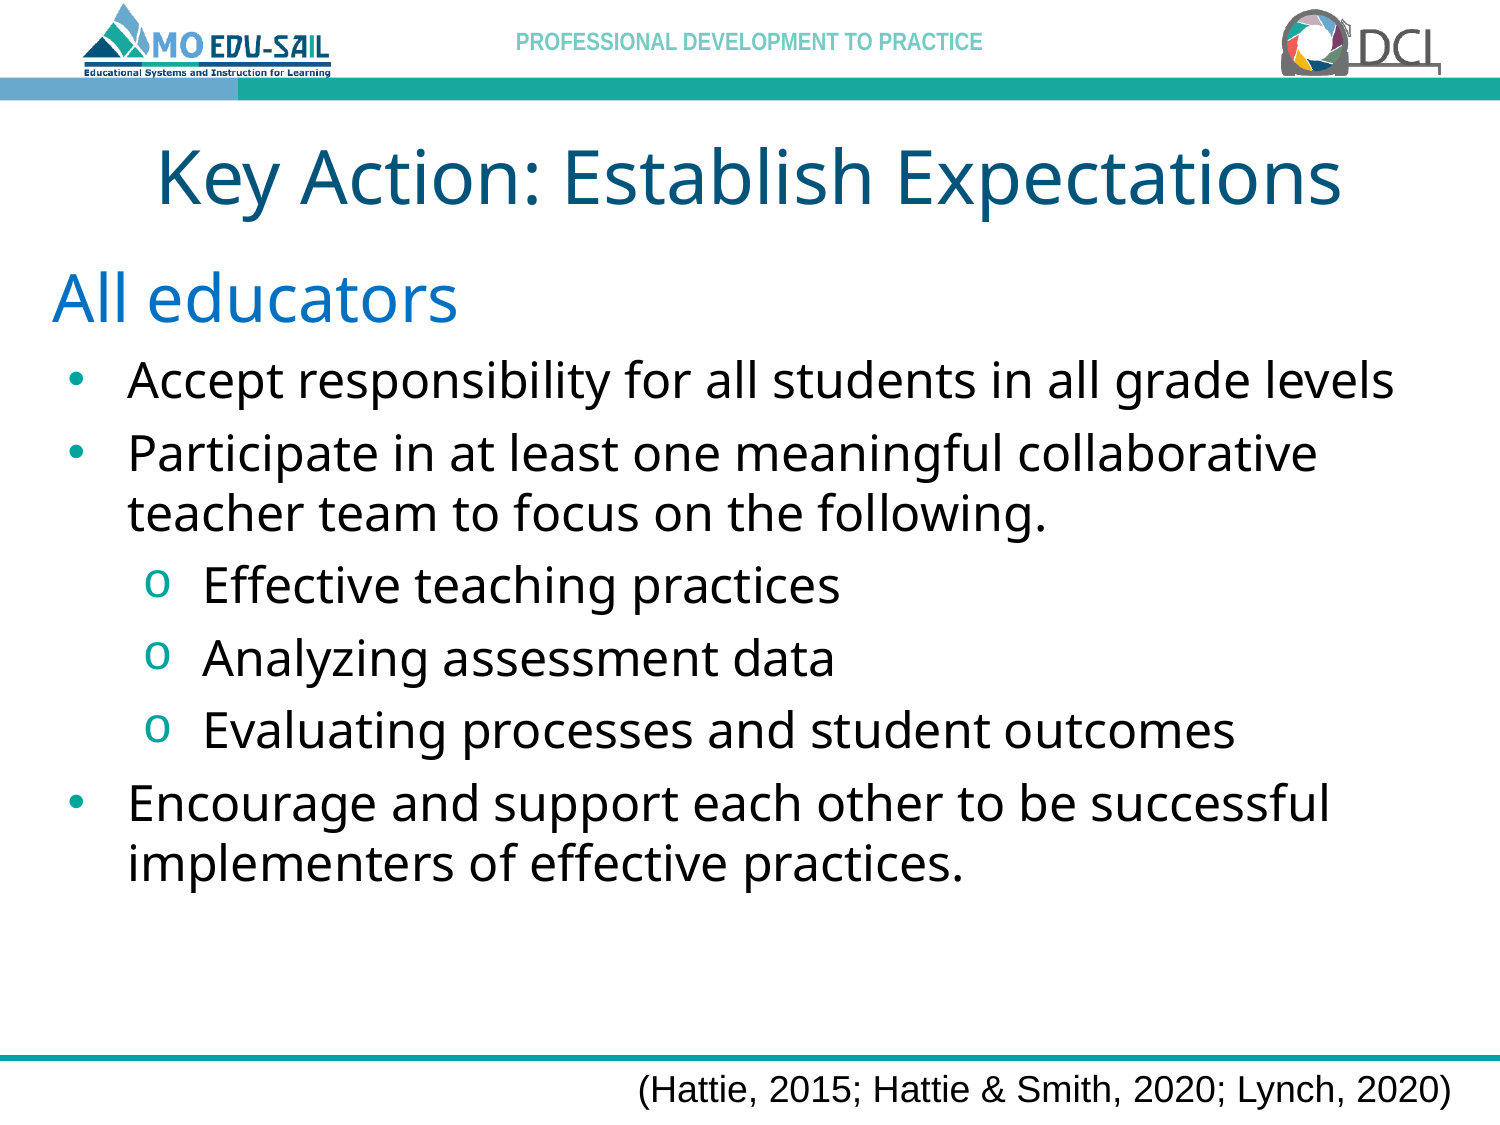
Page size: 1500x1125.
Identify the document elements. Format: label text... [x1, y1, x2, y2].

text_box (Hattie, 2015; Hattie & Smith, 2020; Lynch, 2020) [622, 1057, 1500, 1118]
title Key Action: Establish Expectations [75, 98, 1425, 241]
list All educators Accept responsibility for all students in all grade levels Participate in at least one meaningful collaborative teacher team to focus on the following. Effective teaching practices Analyzing assessment data Evaluating processes and student outcomes Encourage and support each other to be successful implementers of effective practices. [37, 241, 1463, 1027]
picture [1281, 9, 1441, 76]
picture [82, 0, 331, 81]
